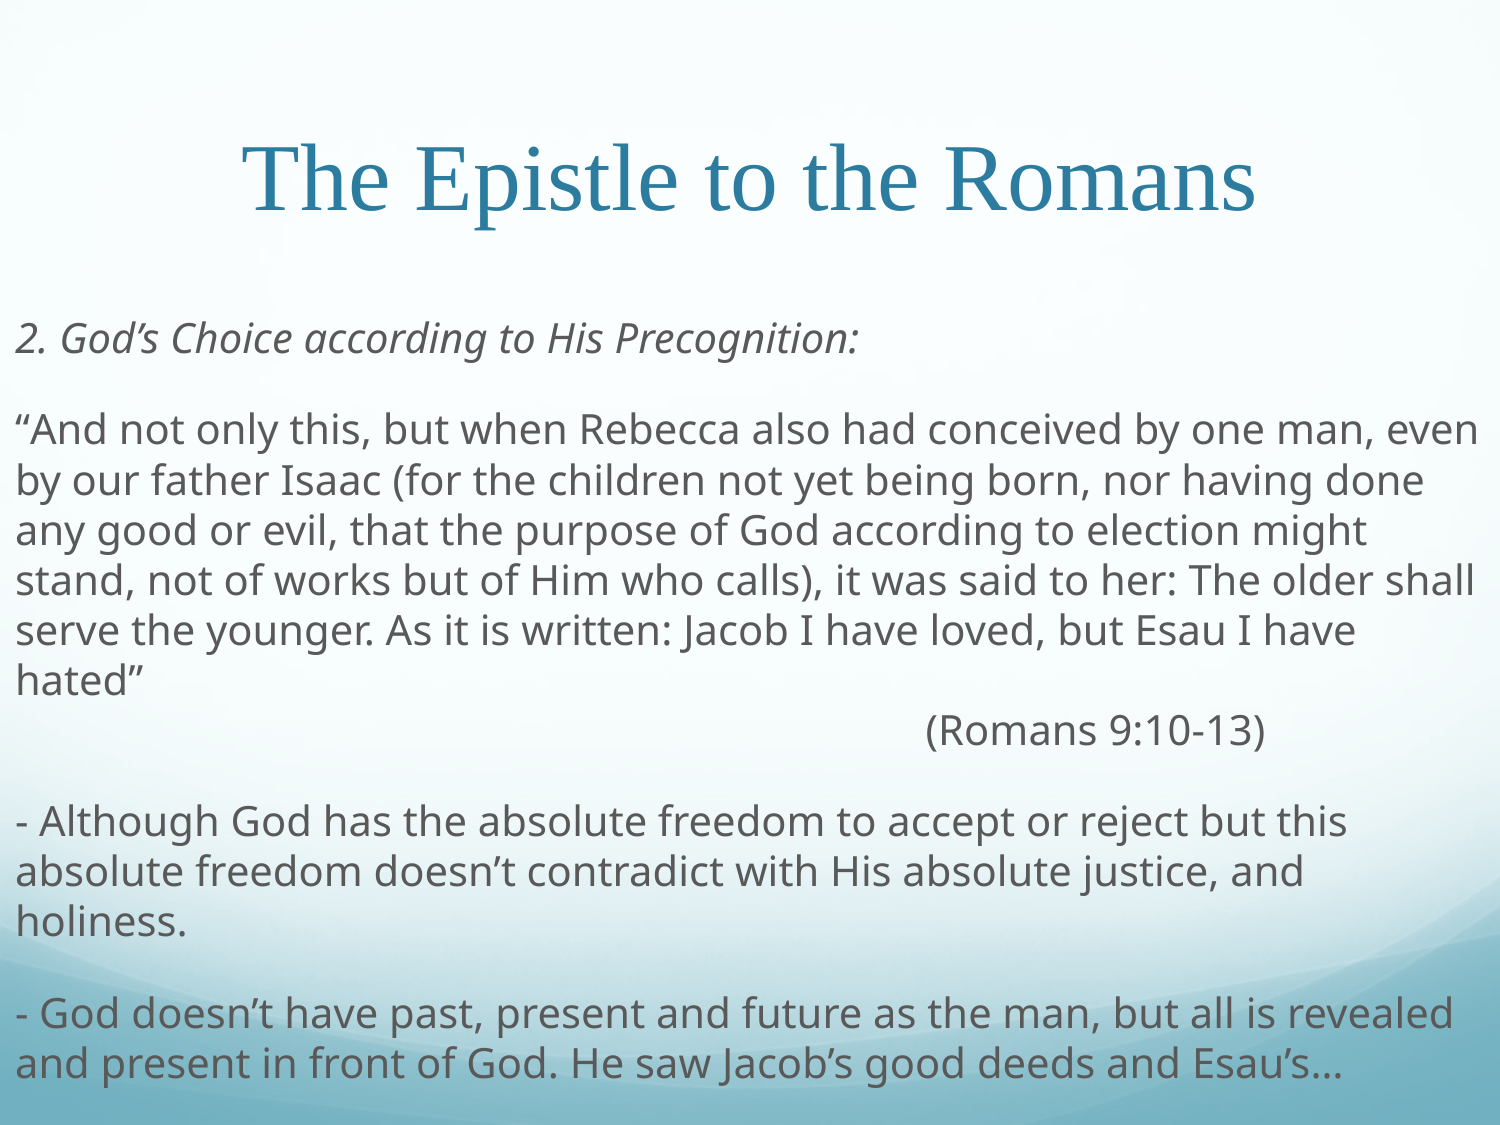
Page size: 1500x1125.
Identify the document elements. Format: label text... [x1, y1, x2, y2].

list 2. God’s Choice according to His Precognition: “And not only this, but when Rebecca also had conceived by one man, even by our father Isaac (for the children not yet being born, nor having done any good or evil, that the purpose of God according to election might stand, not of works but of Him who calls), it was said to her: The older shall serve the younger. As it is written: Jacob I have loved, but Esau I have hated” (Romans 9:10-13) - Although God has the absolute freedom to accept or reject but this absolute freedom doesn’t contradict with His absolute justice, and holiness. - God doesn’t have past, present and future as the man, but all is revealed and present in front of God. He saw Jacob’s good deeds and Esau’s… [0, 304, 1500, 1125]
title The Epistle to the Romans [90, 17, 1410, 238]
